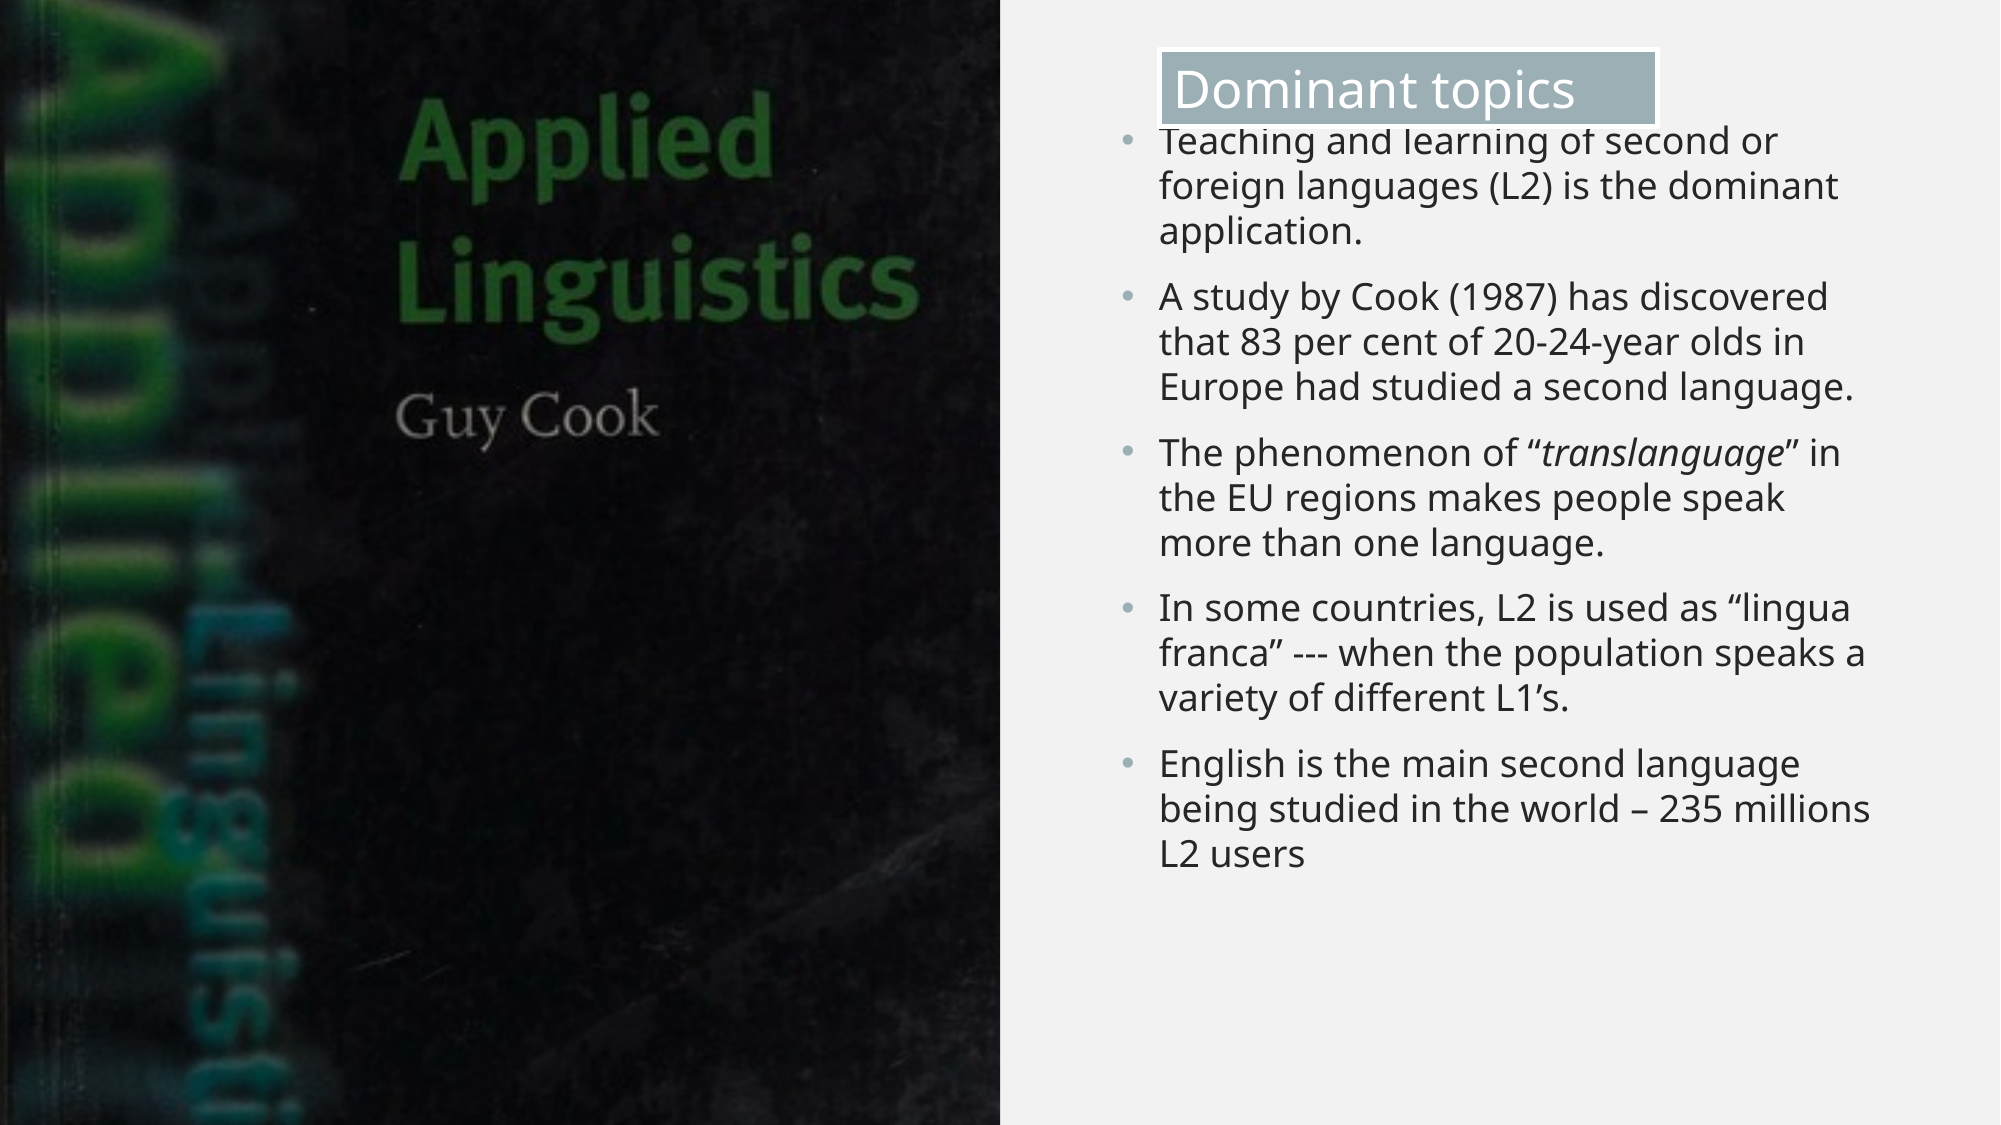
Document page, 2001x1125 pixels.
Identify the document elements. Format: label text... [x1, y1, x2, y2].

text_box Dominant topics [1157, 47, 1660, 129]
list Teaching and learning of second or foreign languages (L2) is the dominant application. A study by Cook (1987) has discovered that 83 per cent of 20-24-year olds in Europe had studied a second language. The phenomenon of “translanguage” in the EU regions makes people speak more than one language. In some countries, L2 is used as “lingua franca” --- when the population speaks a variety of different L1’s. English is the main second language being studied in the world – 235 millions L2 users [1106, 24, 1895, 968]
picture [0, 0, 1001, 1125]
